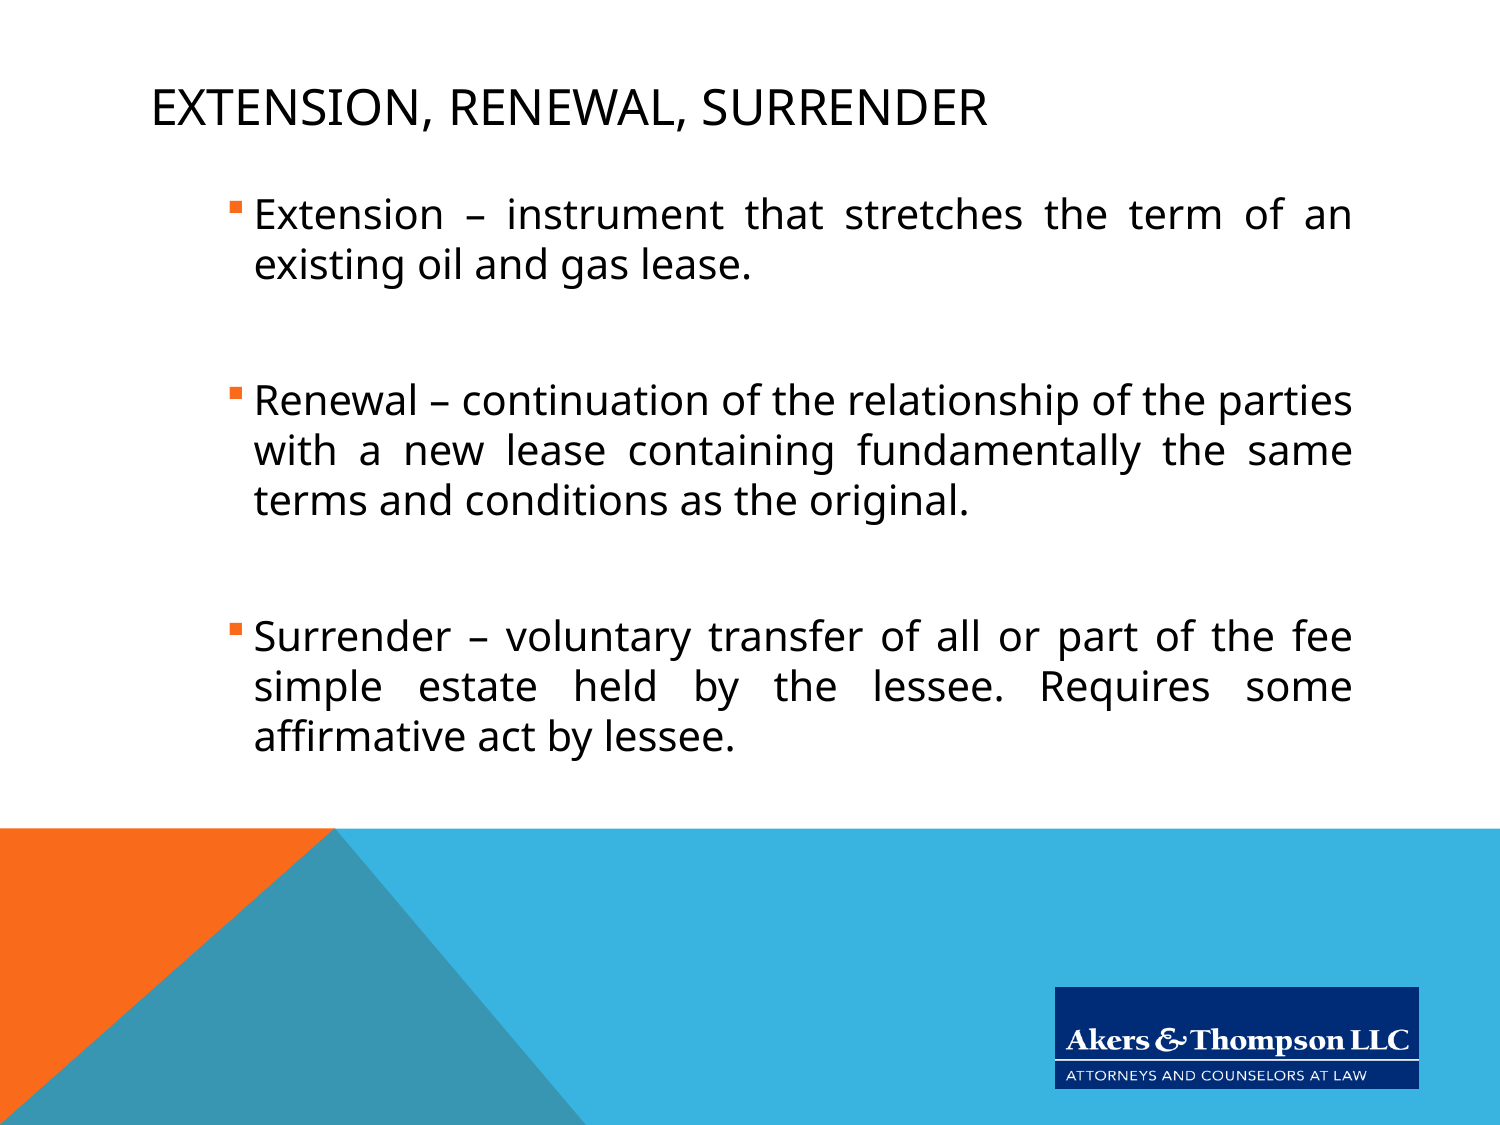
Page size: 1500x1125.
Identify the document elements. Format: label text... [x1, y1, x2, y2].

list Extension – instrument that stretches the term of an existing oil and gas lease. Renewal – continuation of the relationship of the parties with a new lease containing fundamentally the same terms and conditions as the original. Surrender – voluntary transfer of all or part of the fee simple estate held by the lessee. Requires some affirmative act by lessee. [135, 180, 1369, 768]
picture [1054, 987, 1419, 1090]
title Extension, Renewal, Surrender [135, 60, 1419, 150]
text_box [149, 174, 1125, 330]
